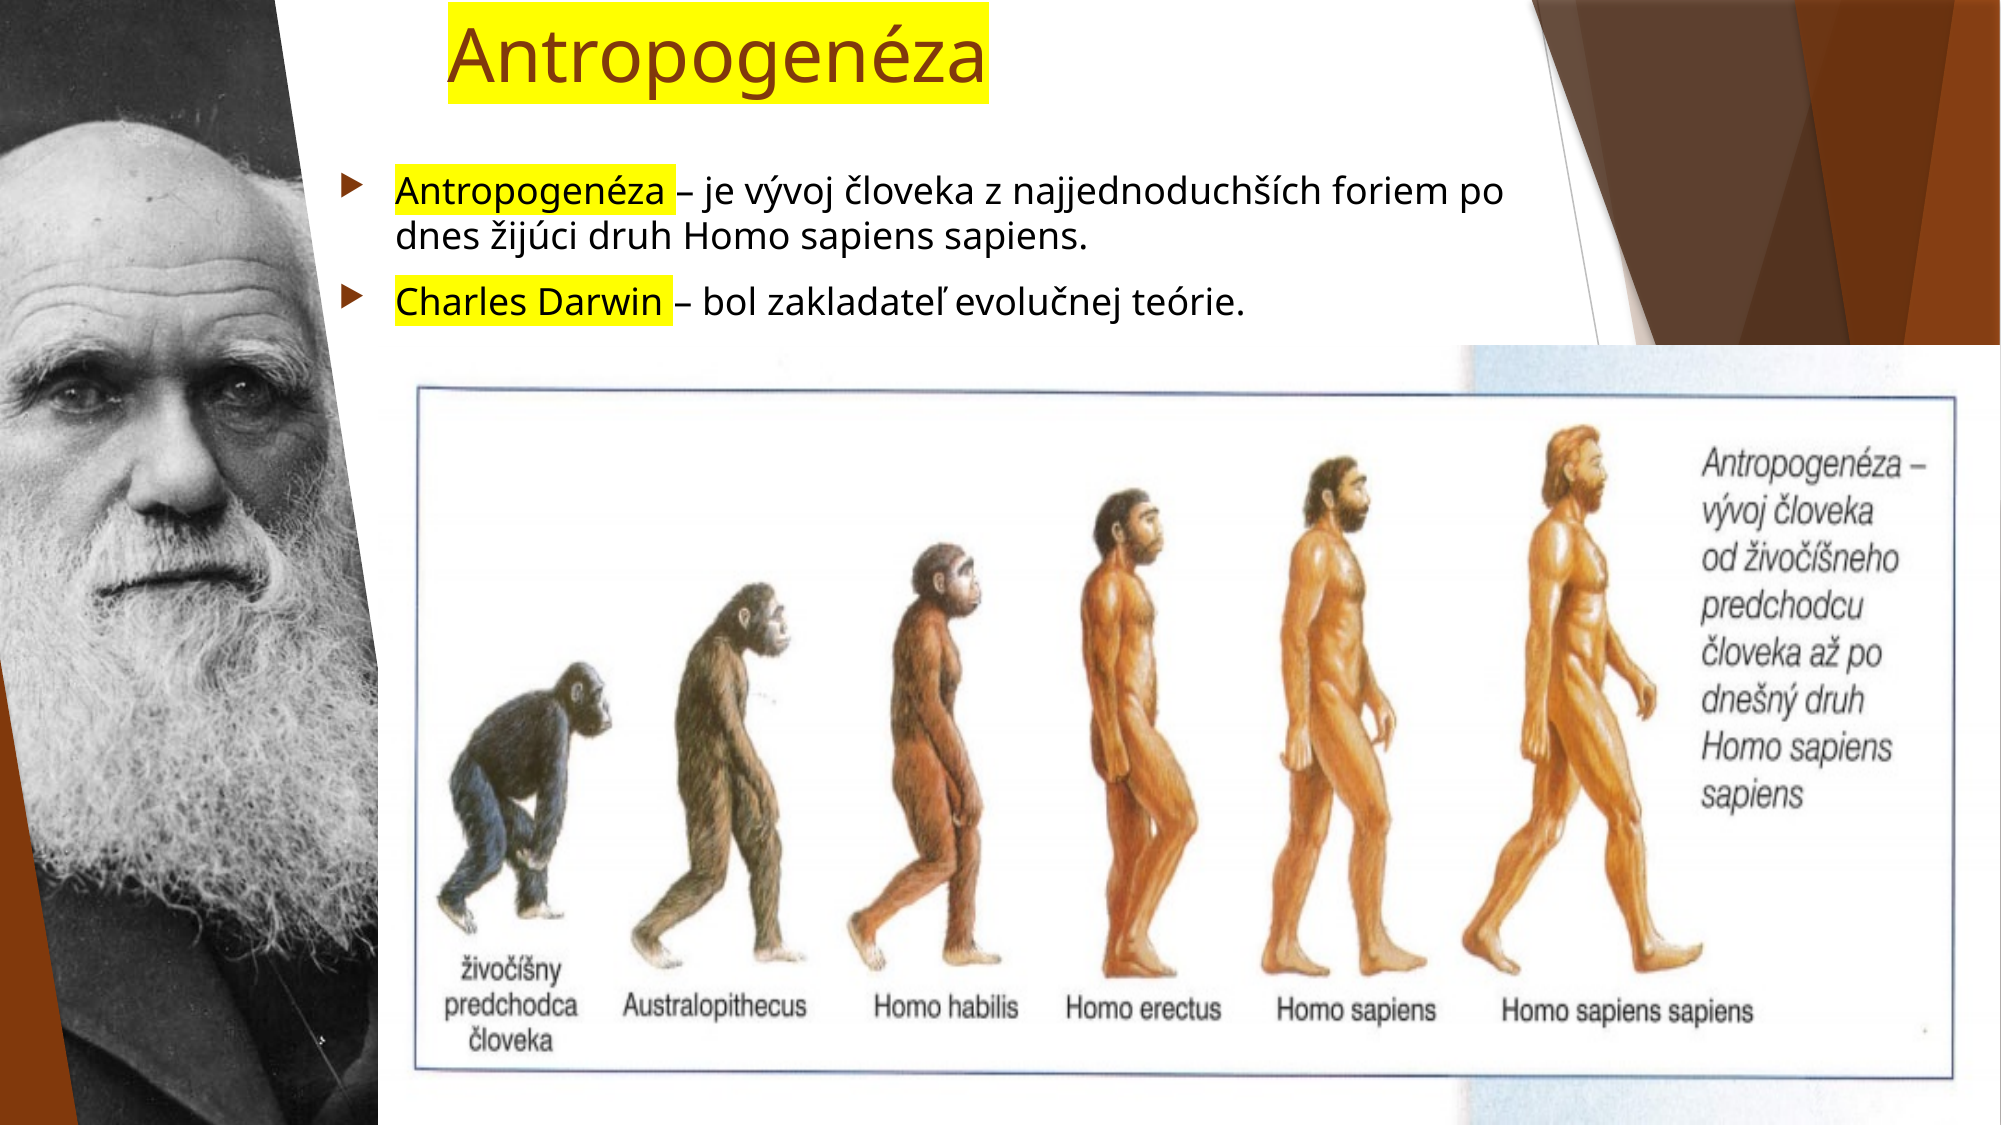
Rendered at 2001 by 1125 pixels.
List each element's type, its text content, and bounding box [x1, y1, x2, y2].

picture [0, 0, 2000, 1125]
list Antropogenéza – je vývoj človeka z najjednoduchších foriem po dnes žijúci druh Homo sapiens sapiens. Charles Darwin – bol zakladateľ evolučnej teórie. [452, 159, 1564, 345]
title Antropogenéza [450, 0, 1487, 159]
